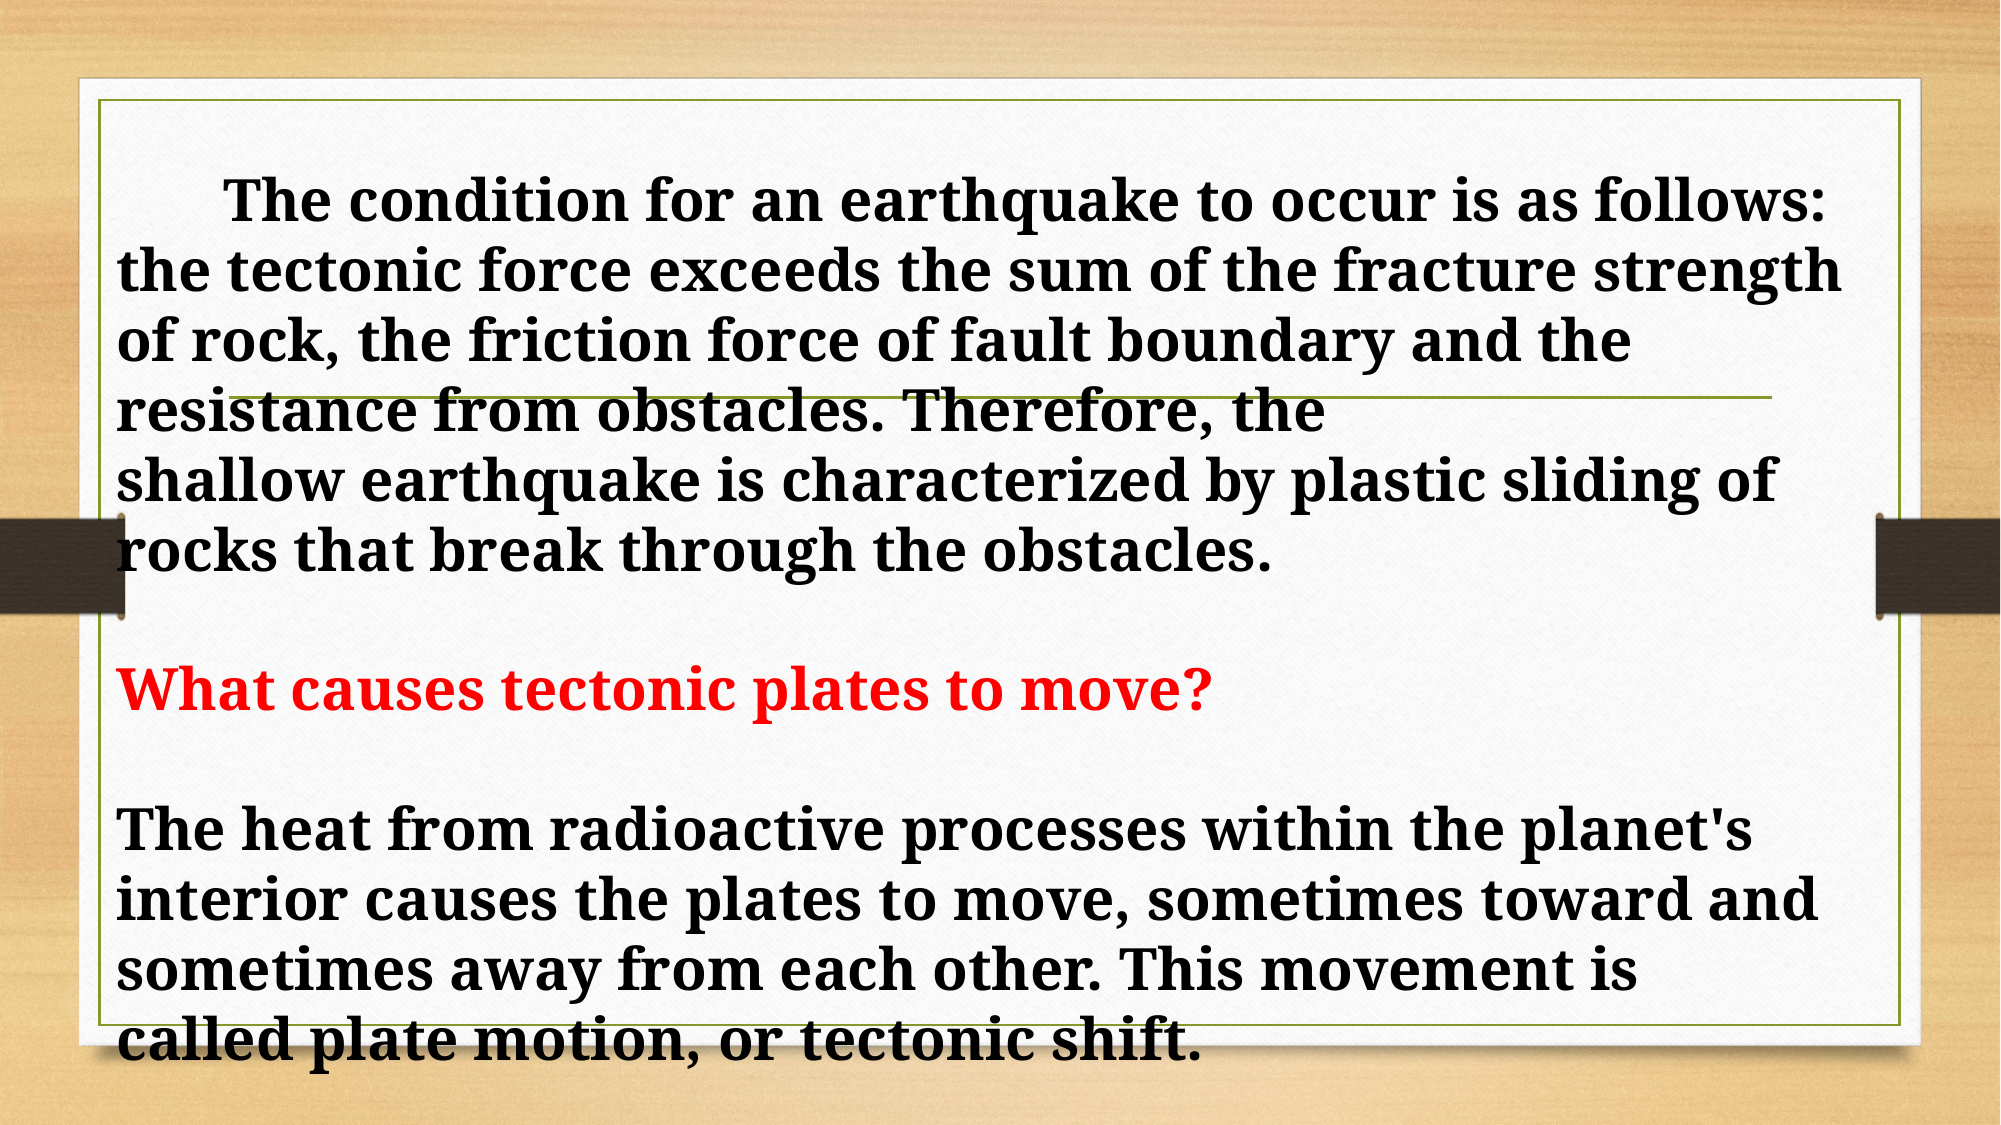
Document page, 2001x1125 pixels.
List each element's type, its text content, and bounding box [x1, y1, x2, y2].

text_box The condition for an earthquake to occur is as follows: the tectonic force exceeds the sum of the fracture strength of rock, the friction force of fault boundary and the resistance from obstacles. Therefore, the shallow earthquake is characterized by plastic sliding of rocks that break through the obstacles. What causes tectonic plates to move? The heat from radioactive processes within the planet's interior causes the plates to move, sometimes toward and sometimes away from each other. This movement is called plate motion, or tectonic shift. [101, 85, 1895, 1125]
picture [0, 0, 2001, 1125]
